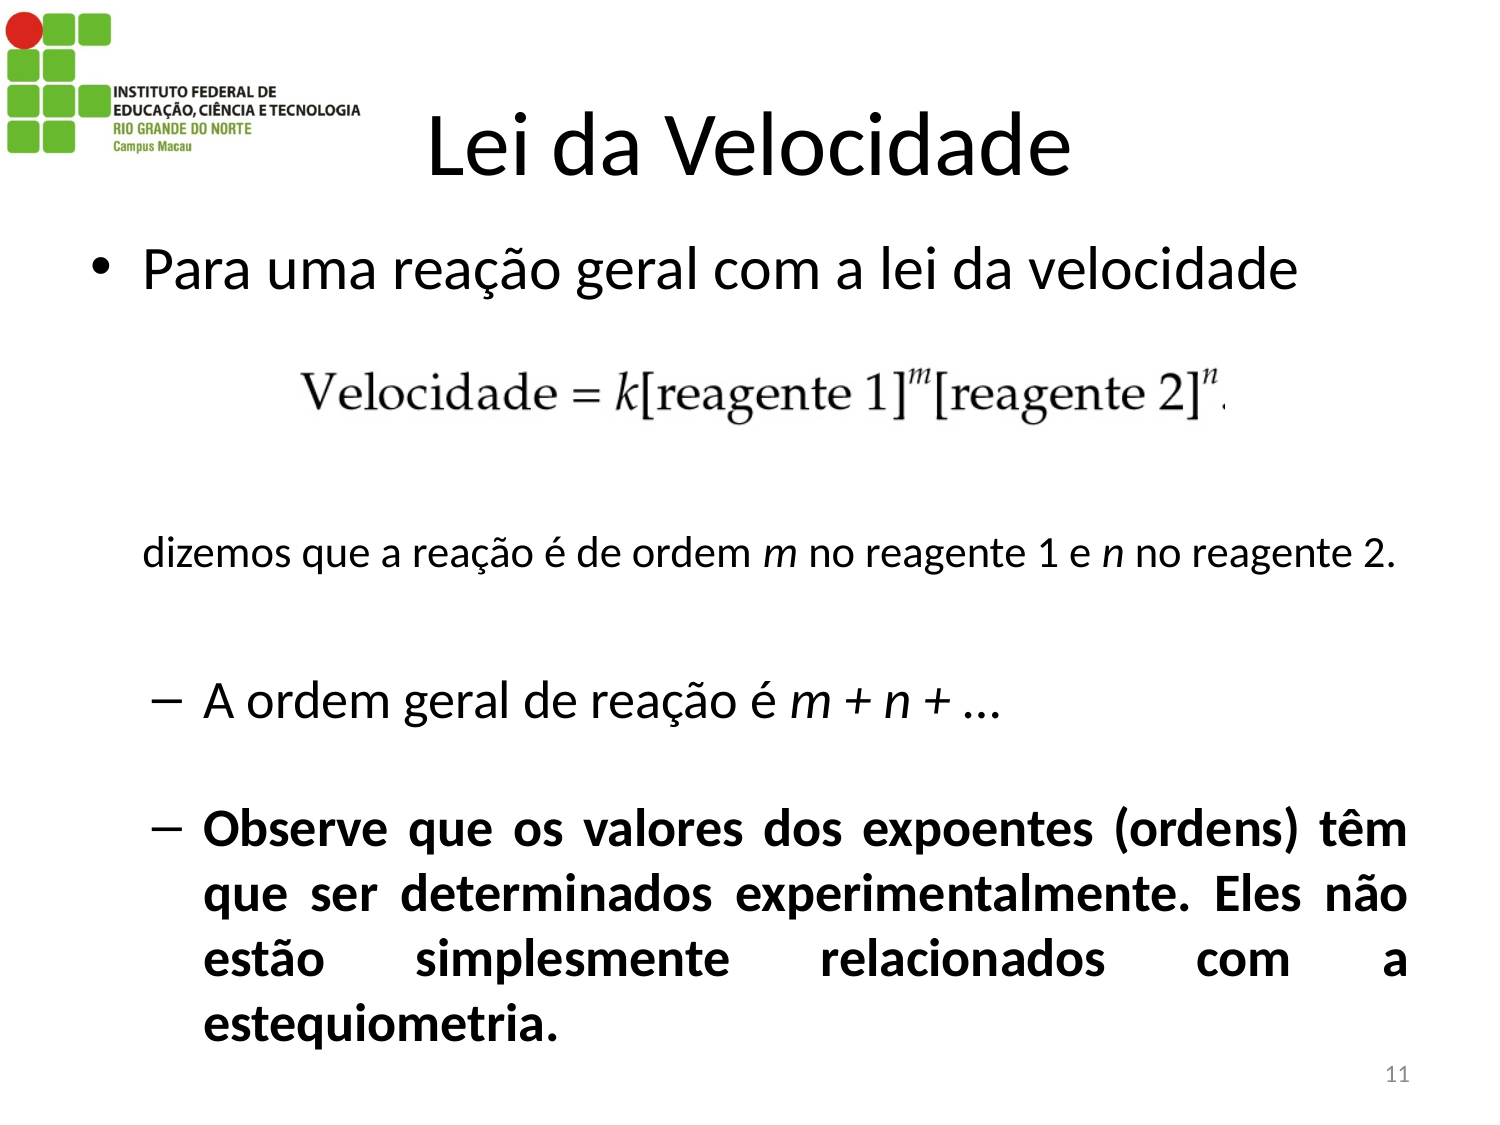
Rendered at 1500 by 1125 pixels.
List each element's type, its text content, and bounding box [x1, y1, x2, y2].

picture [1, 0, 364, 161]
picture [299, 349, 1226, 438]
title Lei da Velocidade [75, 45, 1425, 233]
slide_number 11 [1074, 1042, 1425, 1103]
list Para uma reação geral com a lei da velocidade dizemos que a reação é de ordem m no reagente 1 e n no reagente 2. A ordem geral de reação é m + n + … Observe que os valores dos expoentes (ordens) têm que ser determinados experimentalmente. Eles não estão simplesmente relacionados com a estequiometria. [75, 233, 1425, 1102]
